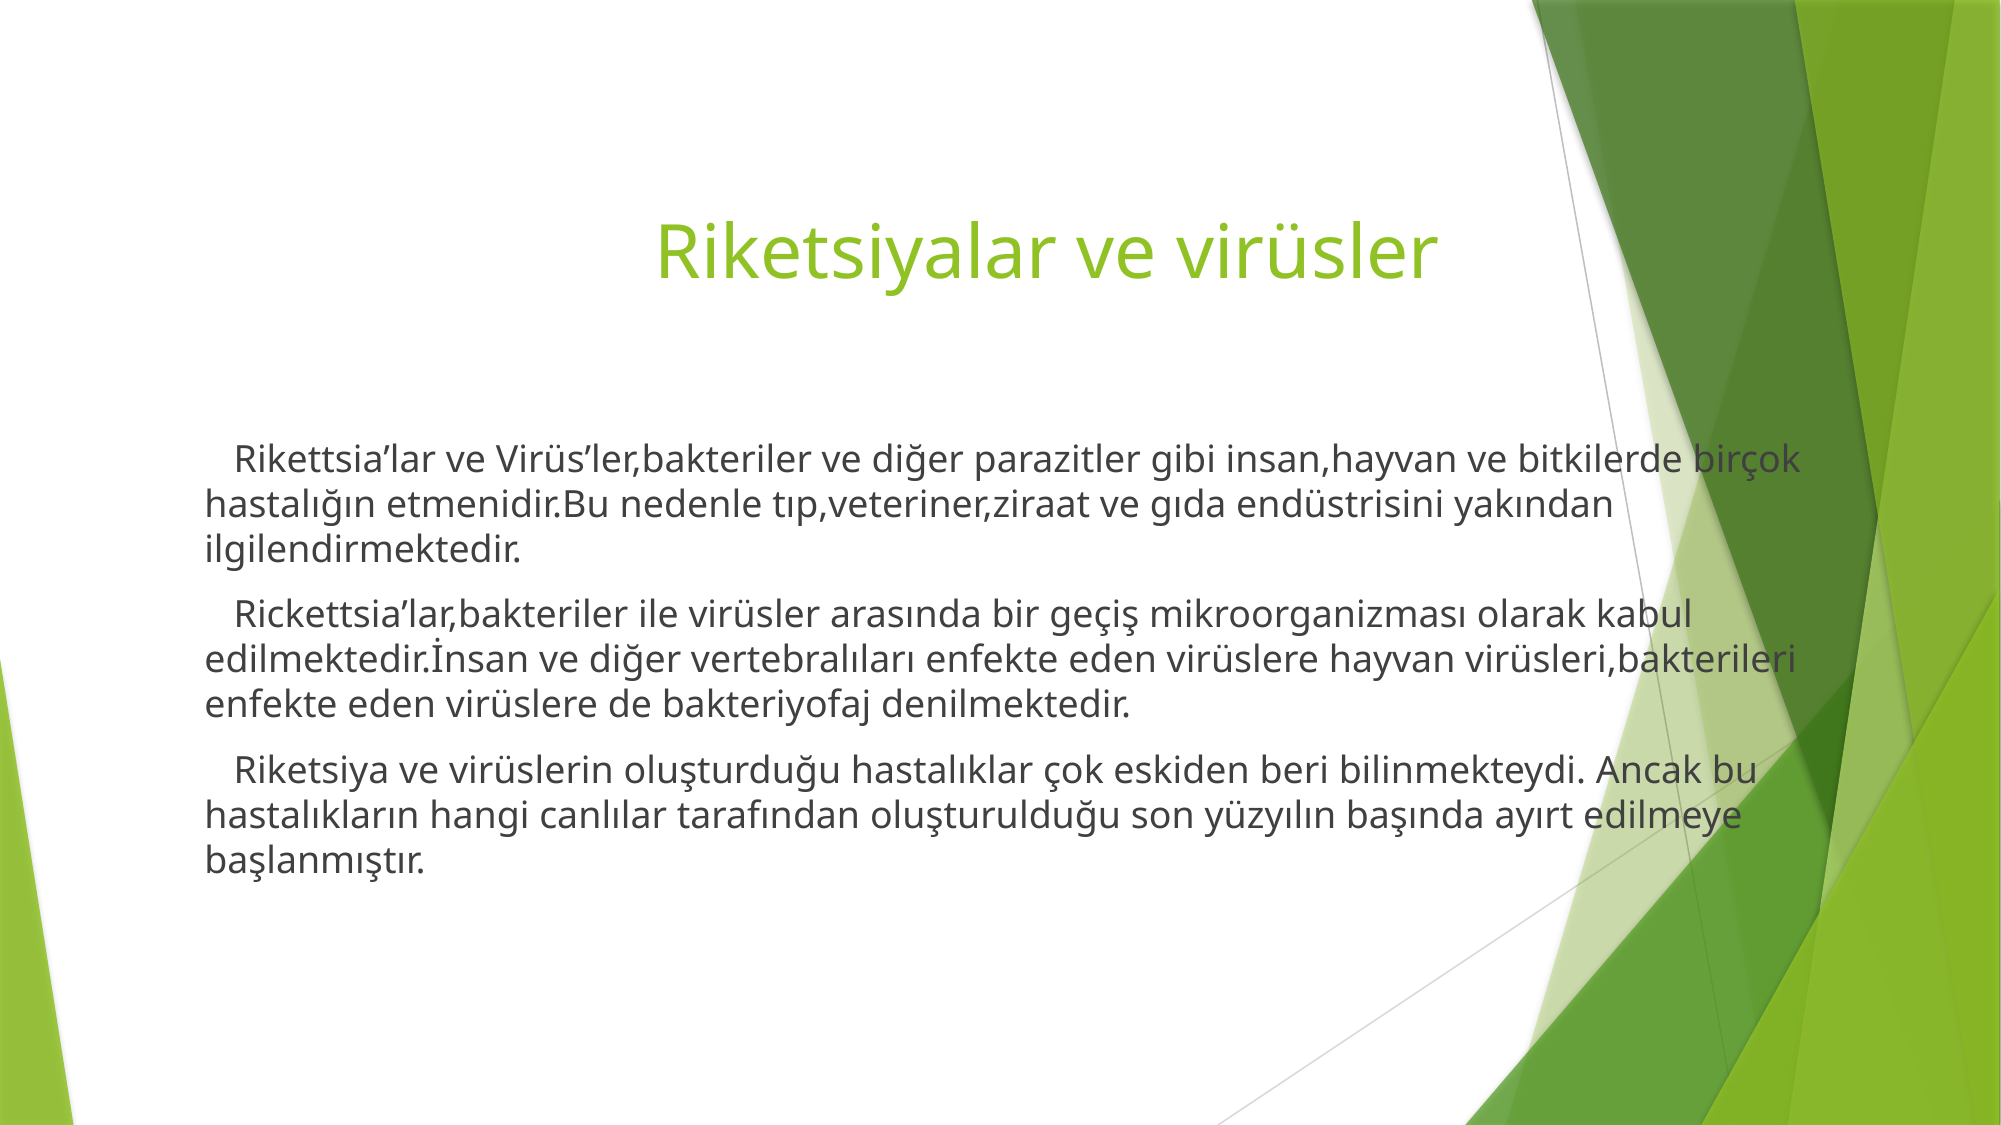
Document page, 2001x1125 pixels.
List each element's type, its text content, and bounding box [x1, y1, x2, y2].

title Riketsiyalar ve virüsler [425, 196, 1888, 313]
list Rikettsia’lar ve Virüs’ler,bakteriler ve diğer parazitler gibi insan,hayvan ve bitkilerde birçok hastalığın etmenidir.Bu nedenle tıp,veteriner,ziraat ve gıda endüstrisini yakından ilgilendirmektedir. Rickettsia’lar,bakteriler ile virüsler arasında bir geçiş mikroorganizması olarak kabul edilmektedir.İnsan ve diğer vertebralıları enfekte eden virüslere hayvan virüsleri,bakterileri enfekte eden virüslere de bakteriyofaj denilmektedir. Riketsiya ve virüslerin oluşturduğu hastalıklar çok eskiden beri bilinmekteydi. Ancak bu hastalıkların hangi canlılar tarafından oluşturulduğu son yüzyılın başında ayırt edilmeye başlanmıştır. [189, 427, 1858, 898]
